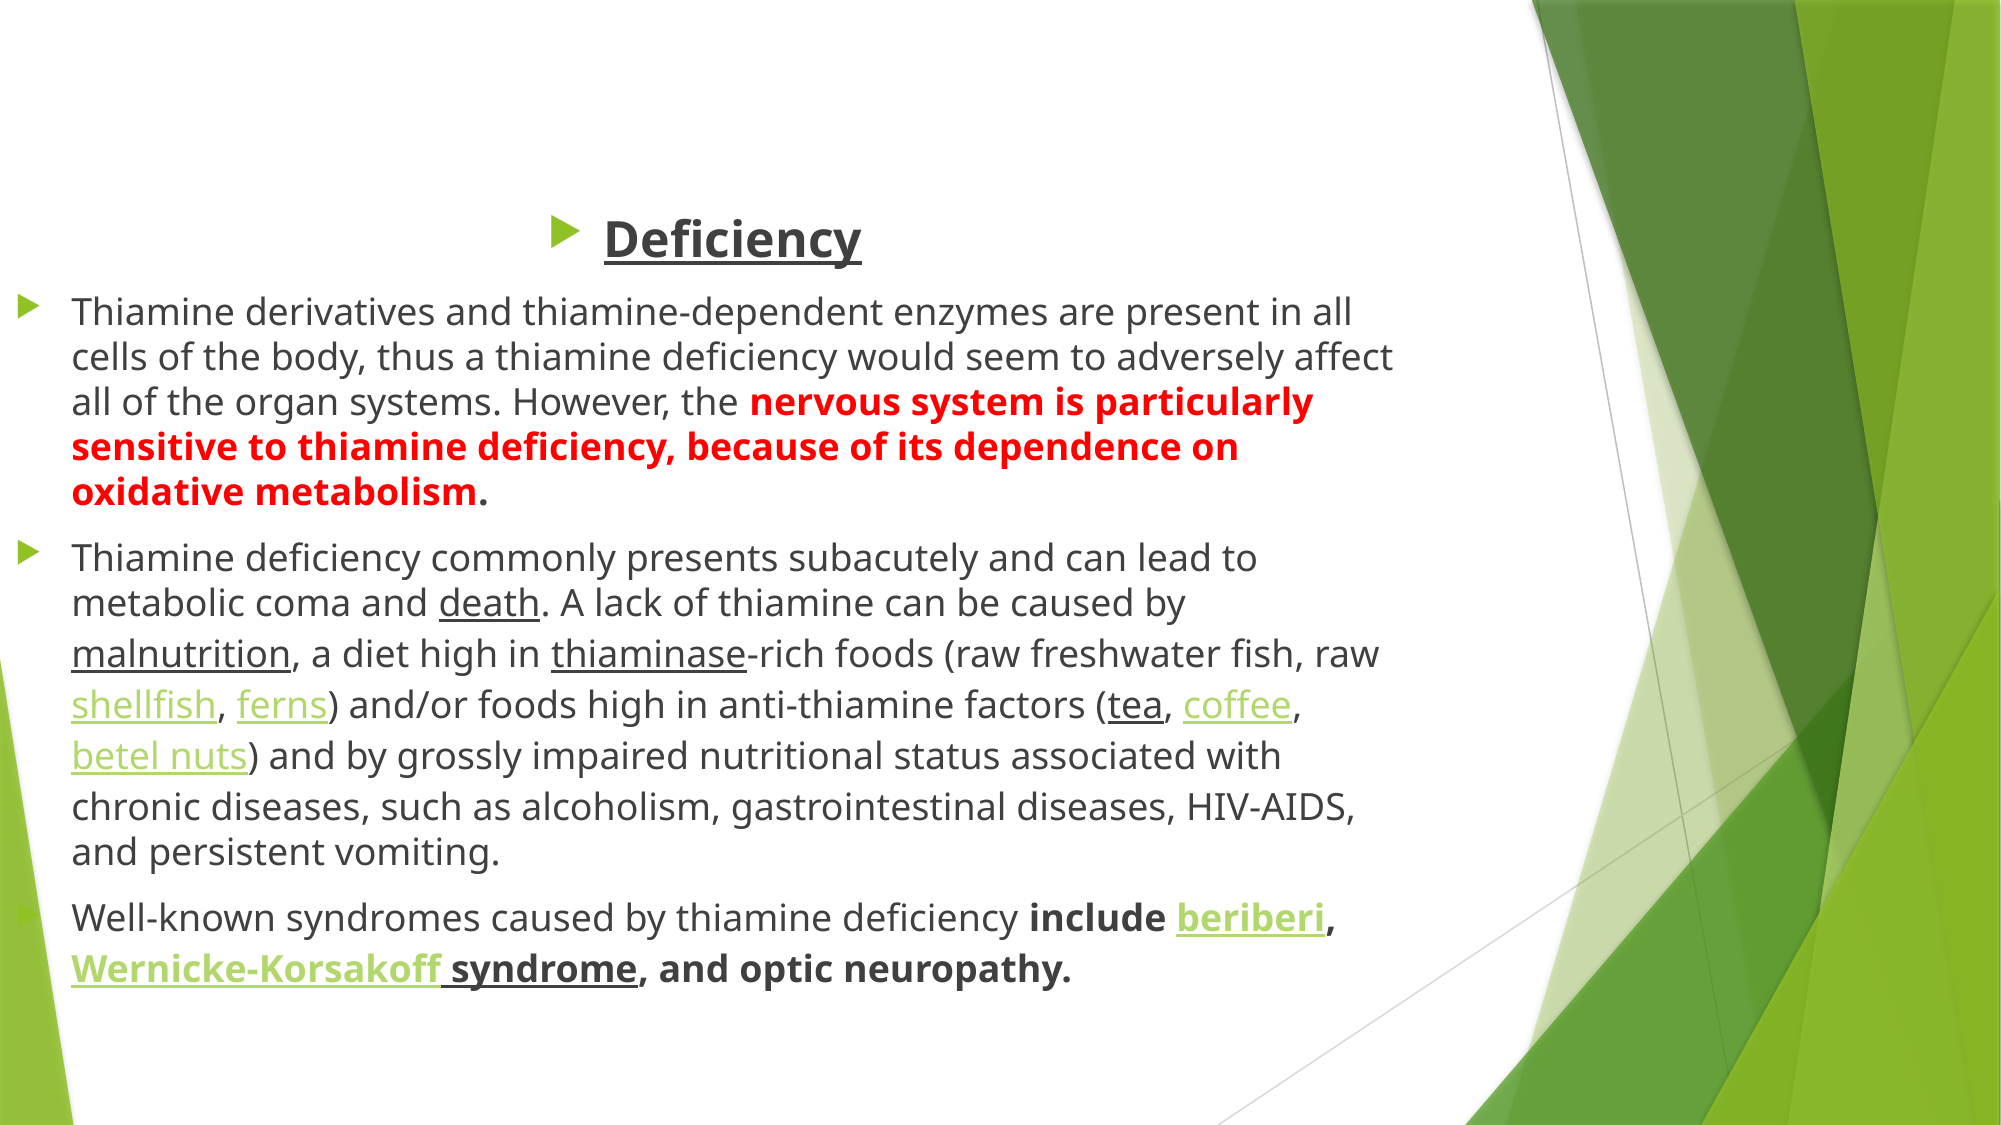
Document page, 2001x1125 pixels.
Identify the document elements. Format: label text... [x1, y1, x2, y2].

list Deficiency Thiamine derivatives and thiamine-dependent enzymes are present in all cells of the body, thus a thiamine deficiency would seem to adversely affect all of the organ systems. However, the nervous system is particularly sensitive to thiamine deficiency, because of its dependence on oxidative metabolism. Thiamine deficiency commonly presents subacutely and can lead to metabolic coma and death. A lack of thiamine can be caused by malnutrition, a diet high in thiaminase-rich foods (raw freshwater fish, raw shellfish, ferns) and/or foods high in anti-thiamine factors (tea, coffee, betel nuts) and by grossly impaired nutritional status associated with chronic diseases, such as alcoholism, gastrointestinal diseases, HIV-AIDS, and persistent vomiting. Well-known syndromes caused by thiamine deficiency include beriberi, Wernicke-Korsakoff syndrome, and optic neuropathy. [0, 199, 1411, 1056]
